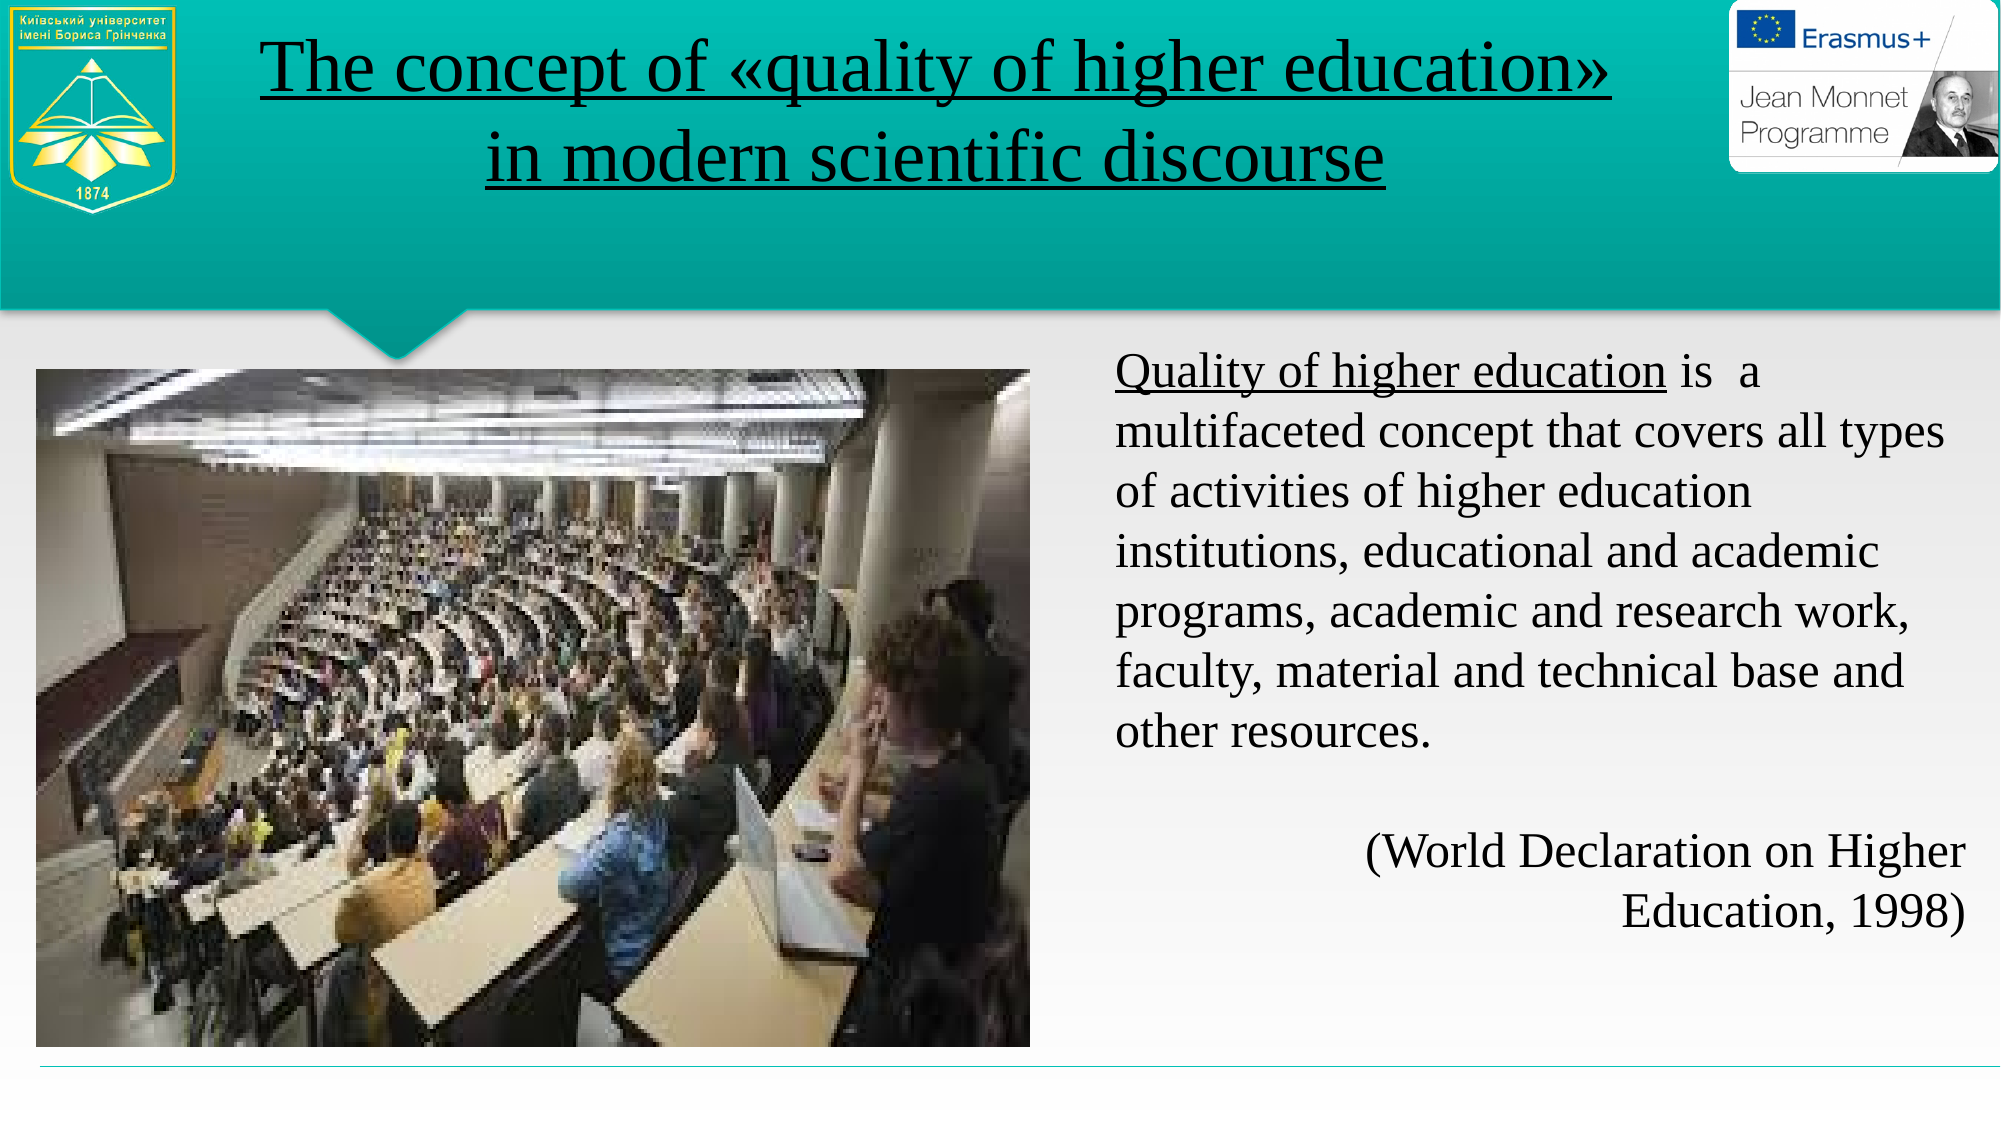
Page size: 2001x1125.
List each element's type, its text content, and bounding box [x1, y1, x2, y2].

picture [0, 0, 194, 228]
picture [1727, 0, 2000, 174]
text_box Quality of higher education is a multifaceted concept that covers all types of activities of higher education institutions, educational and academic programs, academic and research work, faculty, material and technical base and other resources. (World Declaration on Higher Education, 1998) [1100, 329, 1981, 945]
text_box The concept of «quality of higher education» in modern scientific discourse [241, 9, 1630, 294]
picture [36, 369, 1031, 1048]
